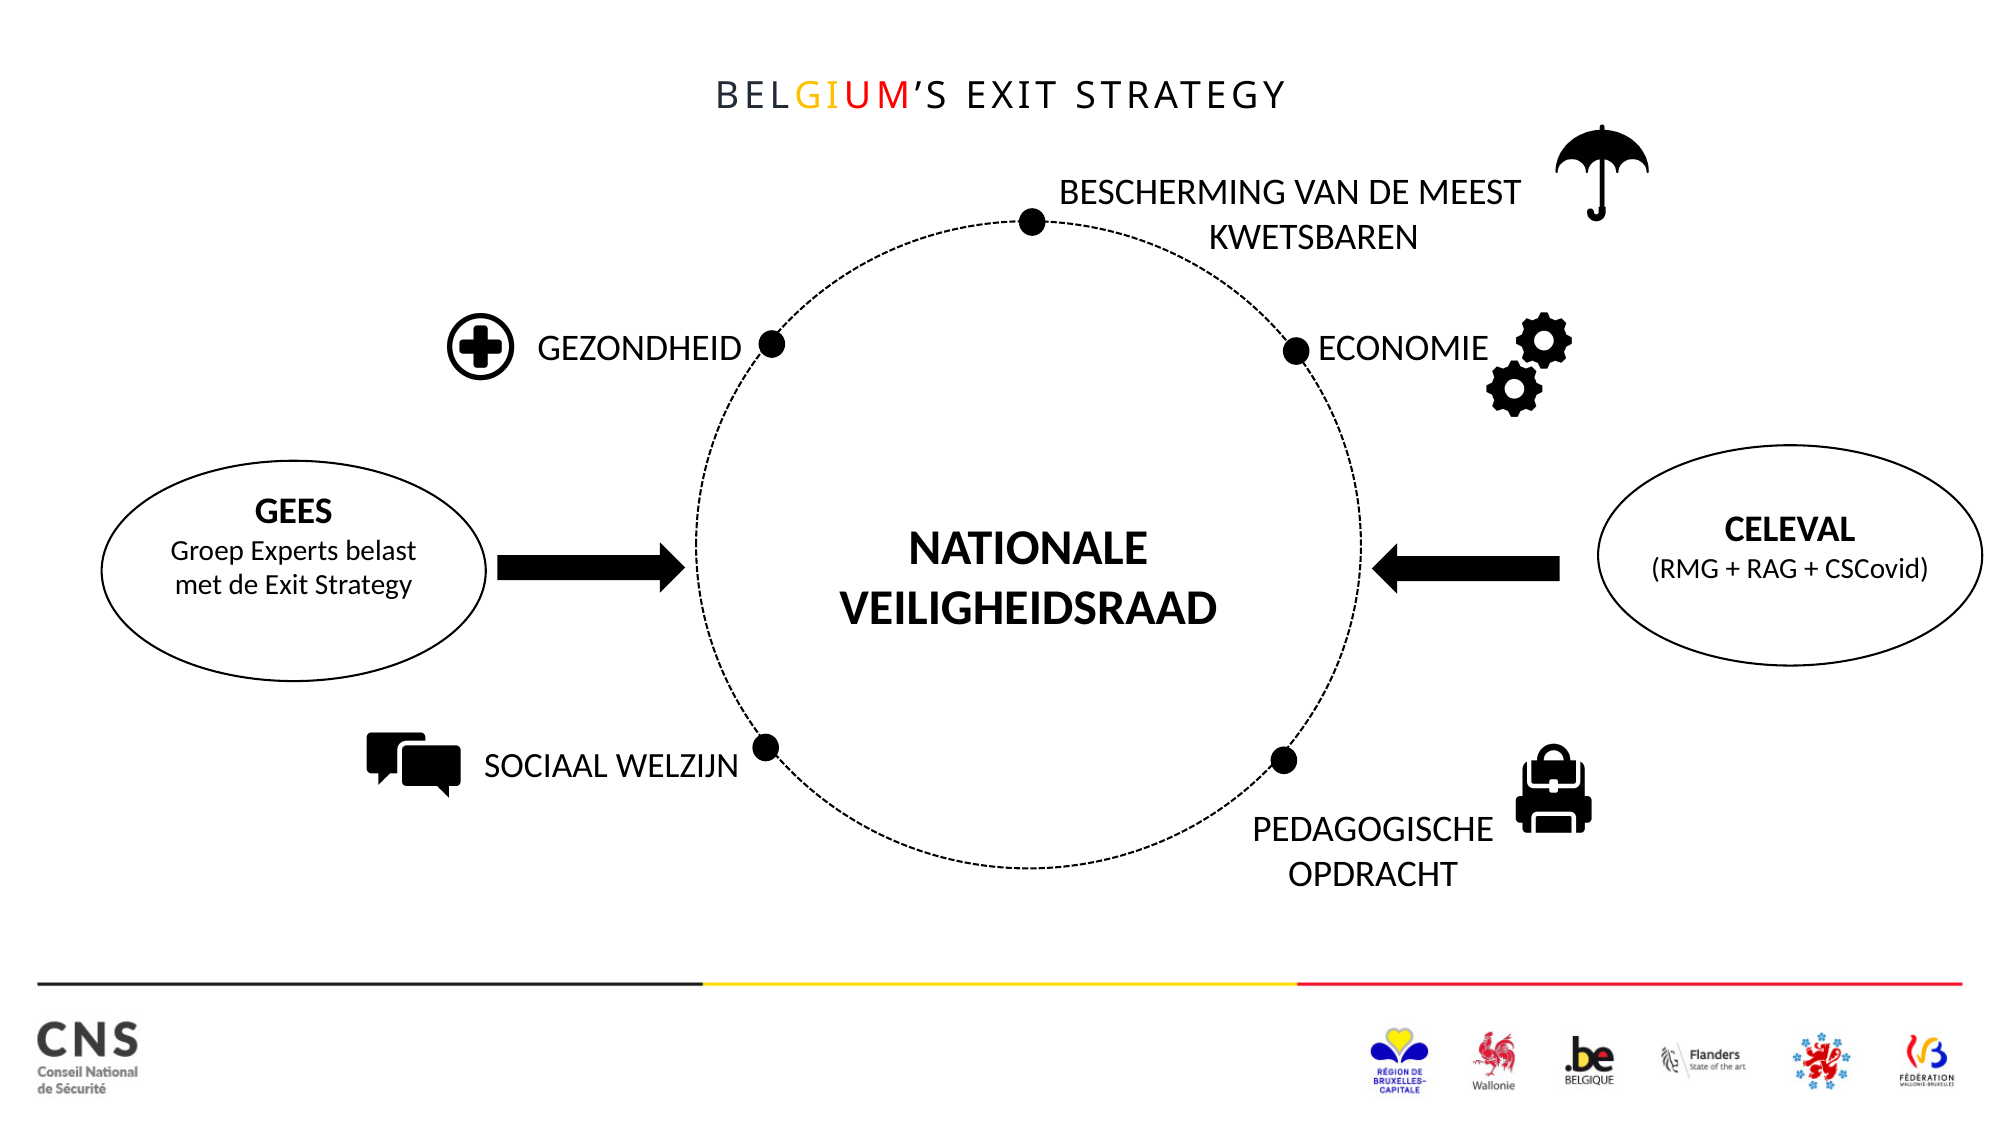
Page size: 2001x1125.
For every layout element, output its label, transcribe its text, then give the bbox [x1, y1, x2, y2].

text_box [1597, 444, 1984, 667]
picture [357, 709, 470, 821]
text_box CELEVAL (RMG + RAG + CSCovid) [1628, 496, 1953, 592]
picture [0, 948, 2000, 1125]
picture [1546, 118, 1658, 230]
text_box [1371, 543, 1560, 594]
text_box GEZONDHEID [523, 315, 766, 375]
text_box [1270, 746, 1298, 775]
picture [1466, 301, 1592, 428]
text_box [1018, 208, 1044, 236]
text_box PEDAGOGISCHE OPDRACHT [1223, 751, 1523, 901]
picture [1500, 739, 1607, 846]
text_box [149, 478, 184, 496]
text_box [752, 733, 780, 762]
text_box [695, 220, 1362, 870]
text_box [758, 330, 786, 358]
text_box [1282, 337, 1310, 365]
picture [438, 304, 523, 389]
text_box SOCIAAL WELZIJN [470, 734, 789, 792]
text_box ECONOMIE [1303, 315, 1466, 375]
text_box [497, 542, 686, 593]
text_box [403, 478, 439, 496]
text_box BESCHERMING VAN DE MEEST KWETSBAREN [1044, 159, 1598, 264]
text_box BELGIUM’S EXIT STRATEGY [393, 70, 1607, 129]
text_box [100, 459, 487, 683]
